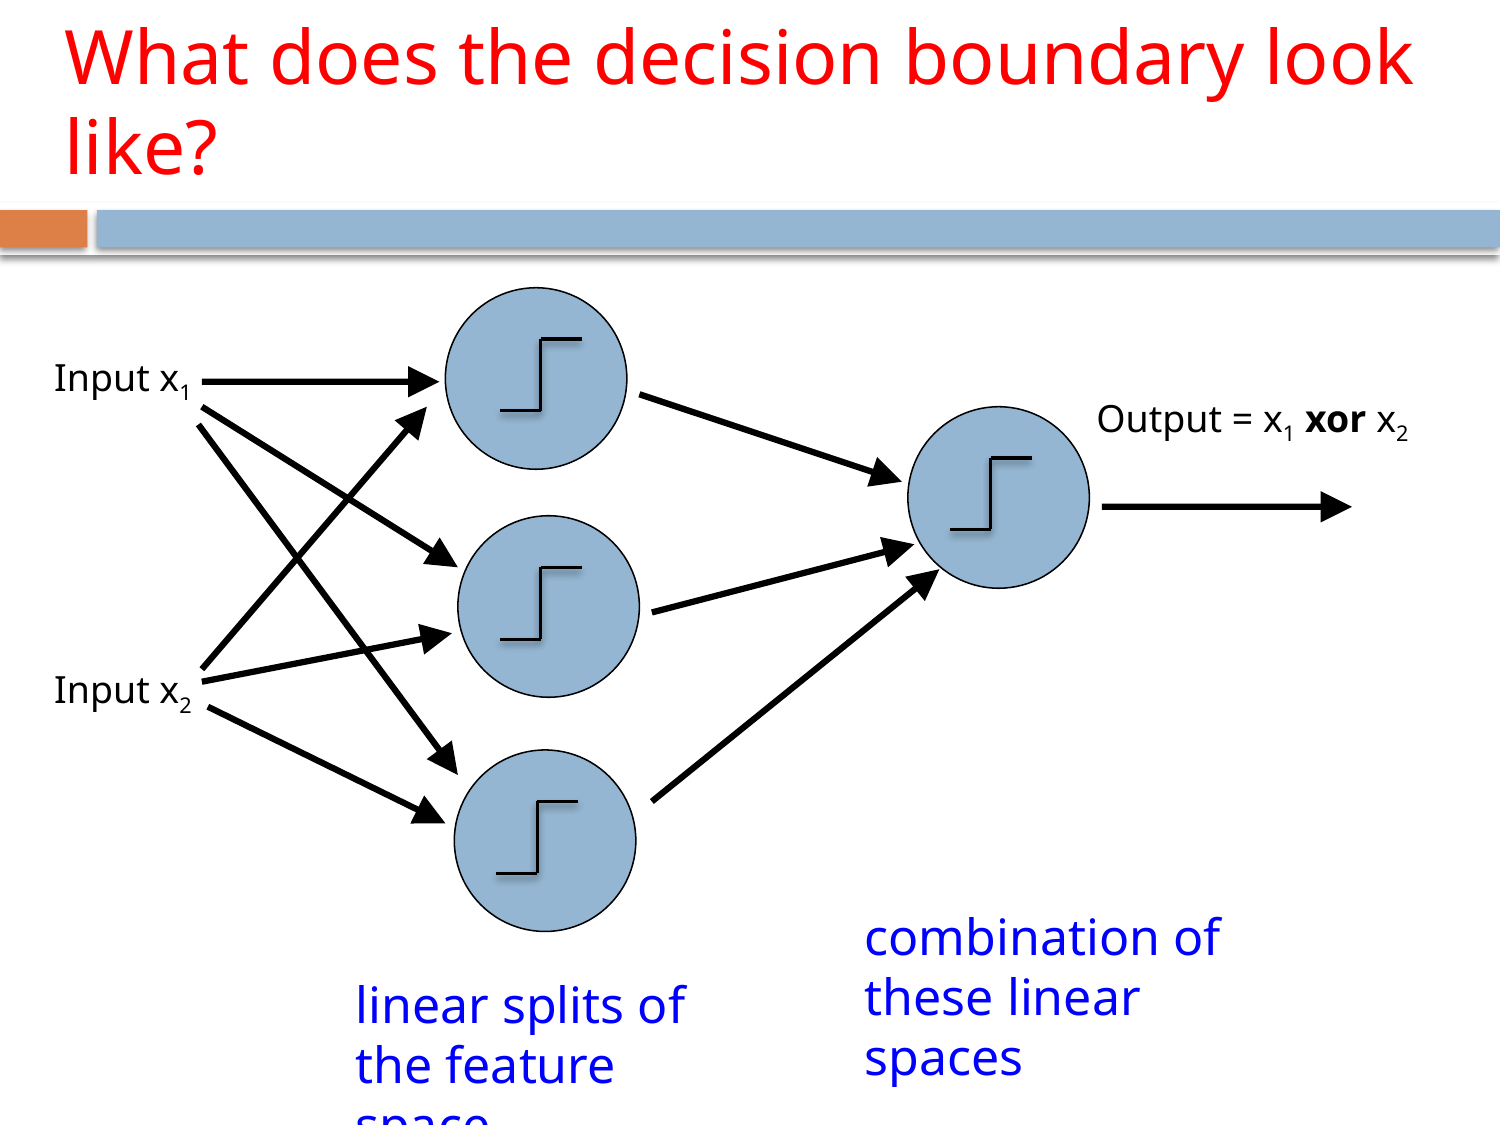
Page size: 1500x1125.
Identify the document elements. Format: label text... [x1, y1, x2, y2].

text_box linear splits of the feature space [340, 966, 748, 1125]
text_box [297, 406, 427, 558]
text_box [454, 749, 636, 932]
text_box [651, 569, 940, 802]
title What does the decision boundary look like? [50, 0, 1460, 213]
text_box [445, 287, 627, 470]
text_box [499, 566, 582, 640]
text_box [207, 706, 446, 824]
text_box Input x1 [39, 346, 227, 413]
text_box [457, 515, 640, 698]
text_box Input x2 [39, 659, 227, 725]
text_box [1101, 496, 1352, 518]
text_box [366, 627, 452, 650]
text_box [348, 498, 458, 568]
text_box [499, 338, 582, 412]
text_box [198, 424, 458, 775]
text_box [201, 371, 440, 393]
text_box [651, 539, 915, 613]
text_box combination of these linear spaces [849, 898, 1257, 1094]
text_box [496, 801, 579, 874]
text_box [907, 406, 1090, 589]
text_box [949, 457, 1032, 531]
text_box [639, 394, 902, 485]
text_box Output = x1 xor x2 [1081, 387, 1424, 454]
